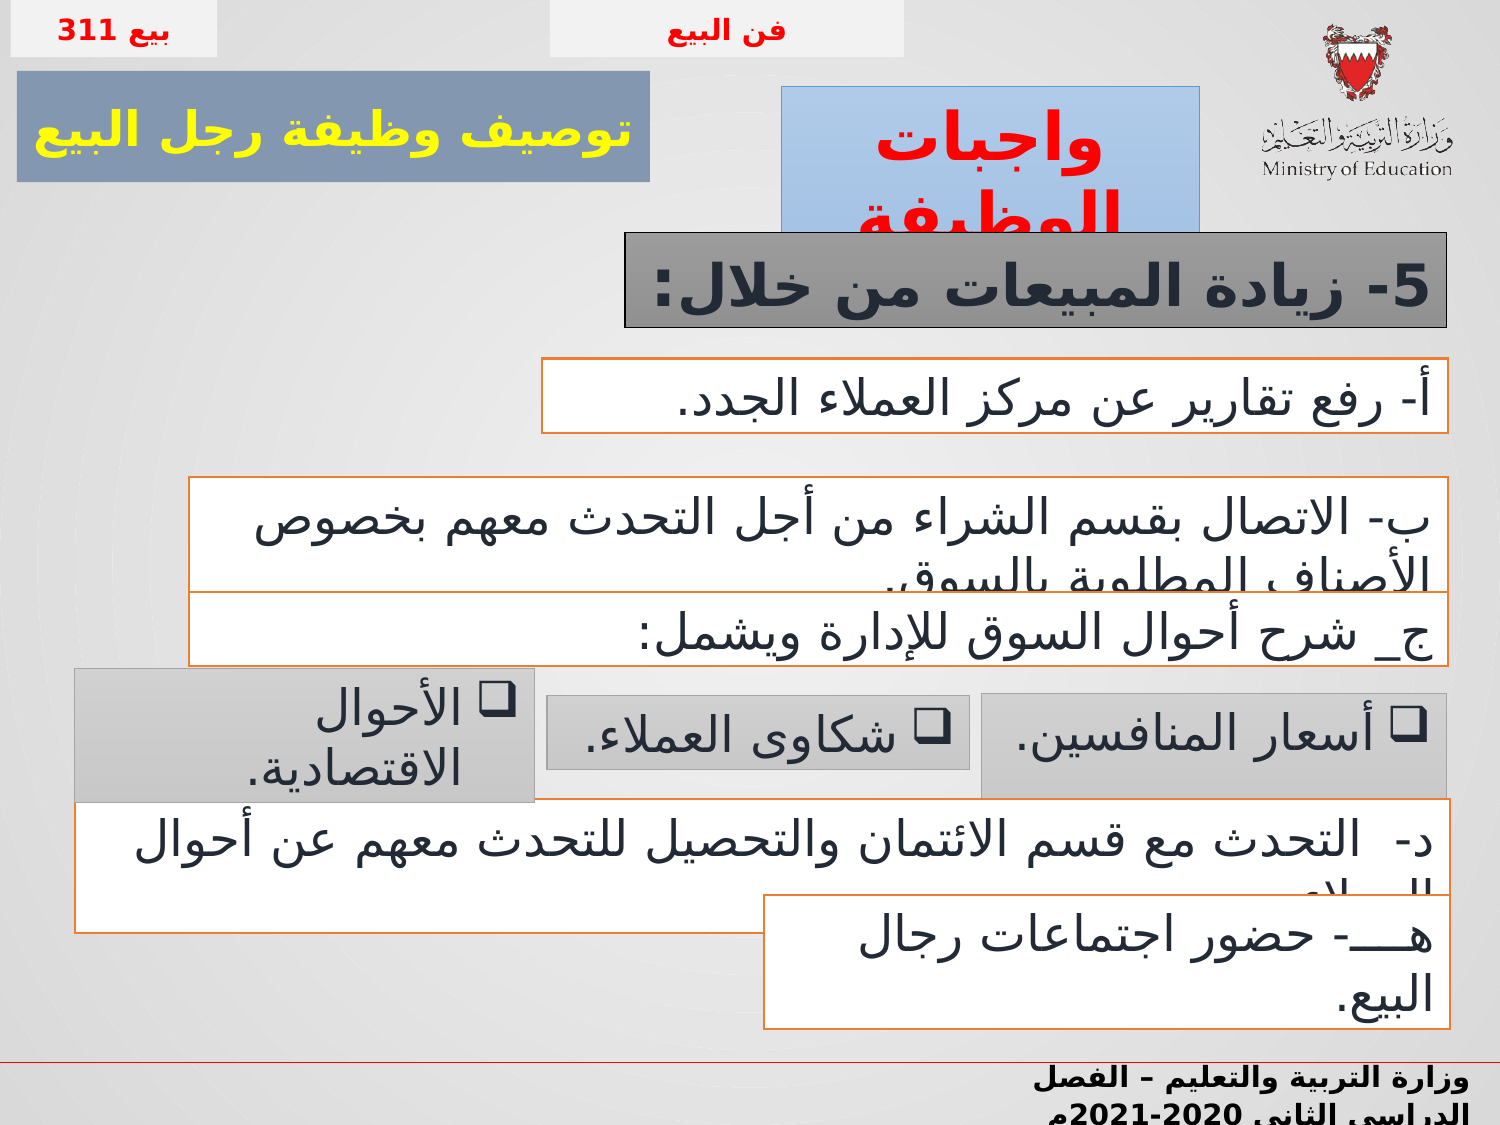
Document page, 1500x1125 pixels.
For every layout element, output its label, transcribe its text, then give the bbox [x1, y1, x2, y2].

text_box ج_ شرح أحوال السوق للإدارة ويشمل: [188, 591, 1449, 667]
text_box د- التحدث مع قسم الائتمان والتحصيل للتحدث معهم عن أحوال العملاء. [74, 798, 1451, 934]
text_box واجبات الوظيفة [781, 86, 1200, 232]
text_box أسعار المنافسين. [981, 693, 1447, 798]
text_box هــــ- حضور اجتماعات رجال البيع. [763, 894, 1451, 1030]
picture [1224, 0, 1495, 209]
text_box شكاوى العملاء. [546, 695, 970, 770]
text_box ب- الاتصال بقسم الشراء من أجل التحدث معهم بخصوص الأصناف المطلوبة بالسوق. [188, 476, 1449, 591]
text_box الأحوال الاقتصادية. [74, 668, 535, 803]
text_box 5- زيادة المبيعات من خلال: [624, 232, 1447, 328]
text_box توصيف وظيفة رجل البيع [16, 70, 650, 183]
text_box أ- رفع تقارير عن مركز العملاء الجدد. [541, 357, 1449, 434]
text_box فن البيع [549, 0, 905, 58]
text_box بيع 311 [10, 0, 218, 58]
text_box وزارة التربية والتعليم – الفصل الدراسي الثاني 2020-2021م [924, 1063, 1486, 1125]
